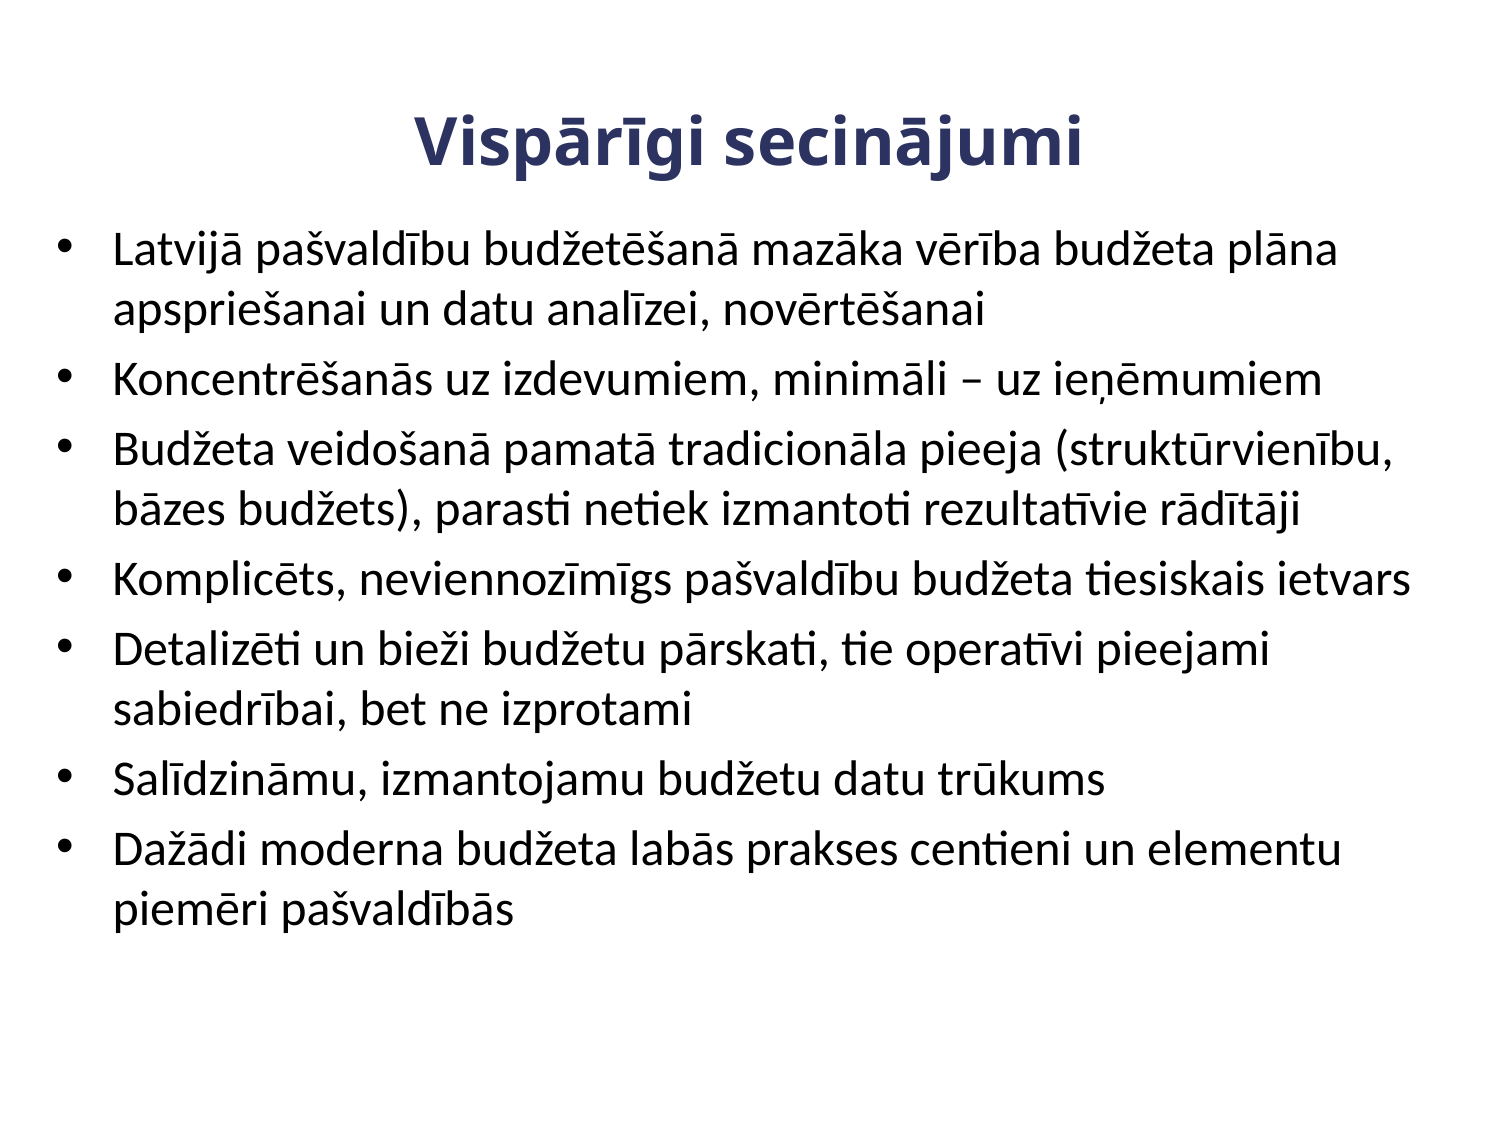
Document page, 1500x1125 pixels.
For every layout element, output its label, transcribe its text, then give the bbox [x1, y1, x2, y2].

title Vispārīgi secinājumi [75, 45, 1425, 208]
list Latvijā pašvaldību budžetēšanā mazāka vērība budžeta plāna apspriešanai un datu analīzei, novērtēšanai Koncentrēšanās uz izdevumiem, minimāli – uz ieņēmumiem Budžeta veidošanā pamatā tradicionāla pieeja (struktūrvienību, bāzes budžets), parasti netiek izmantoti rezultatīvie rādītāji Komplicēts, neviennozīmīgs pašvaldību budžeta tiesiskais ietvars Detalizēti un bieži budžetu pārskati, tie operatīvi pieejami sabiedrībai, bet ne izprotami Salīdzināmu, izmantojamu budžetu datu trūkums Dažādi moderna budžeta labās prakses centieni un elementu piemēri pašvaldībās [41, 208, 1471, 1083]
